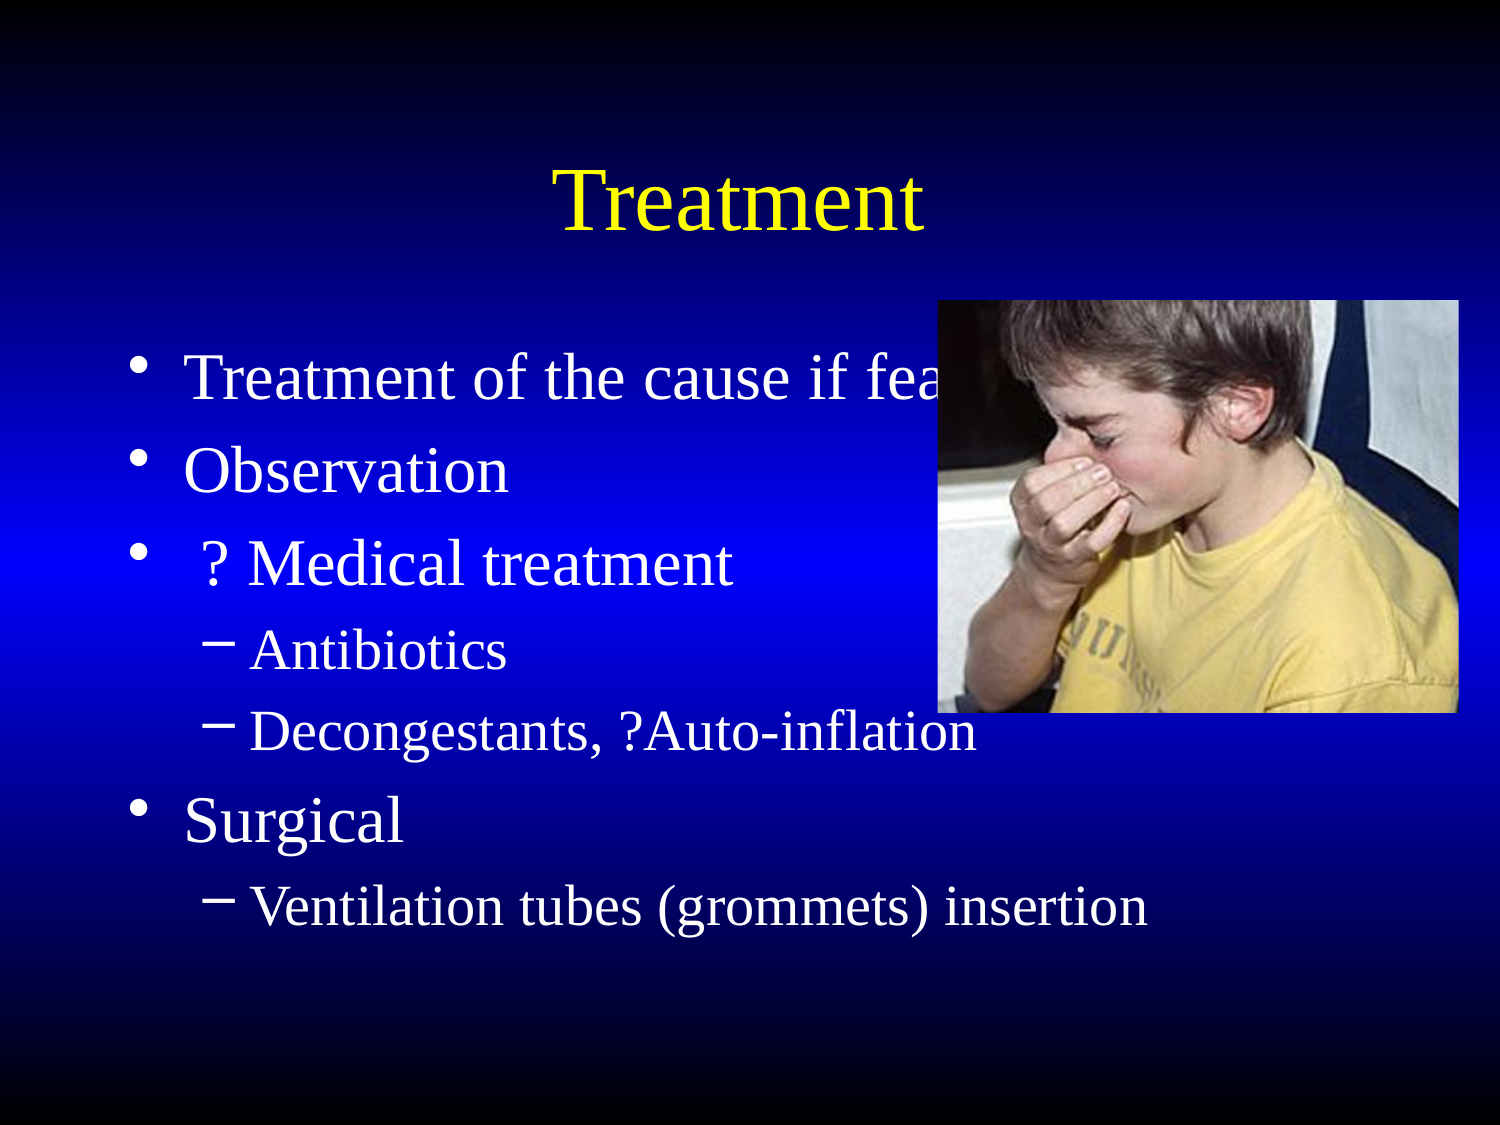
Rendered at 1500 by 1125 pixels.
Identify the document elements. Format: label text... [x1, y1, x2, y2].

list Treatment of the cause if feasible Observation ? Medical treatment Antibiotics Decongestants, ?Auto-inflation Surgical Ventilation tubes (grommets) insertion [112, 324, 1388, 1001]
picture [937, 299, 1459, 713]
title Treatment [112, 99, 1388, 288]
